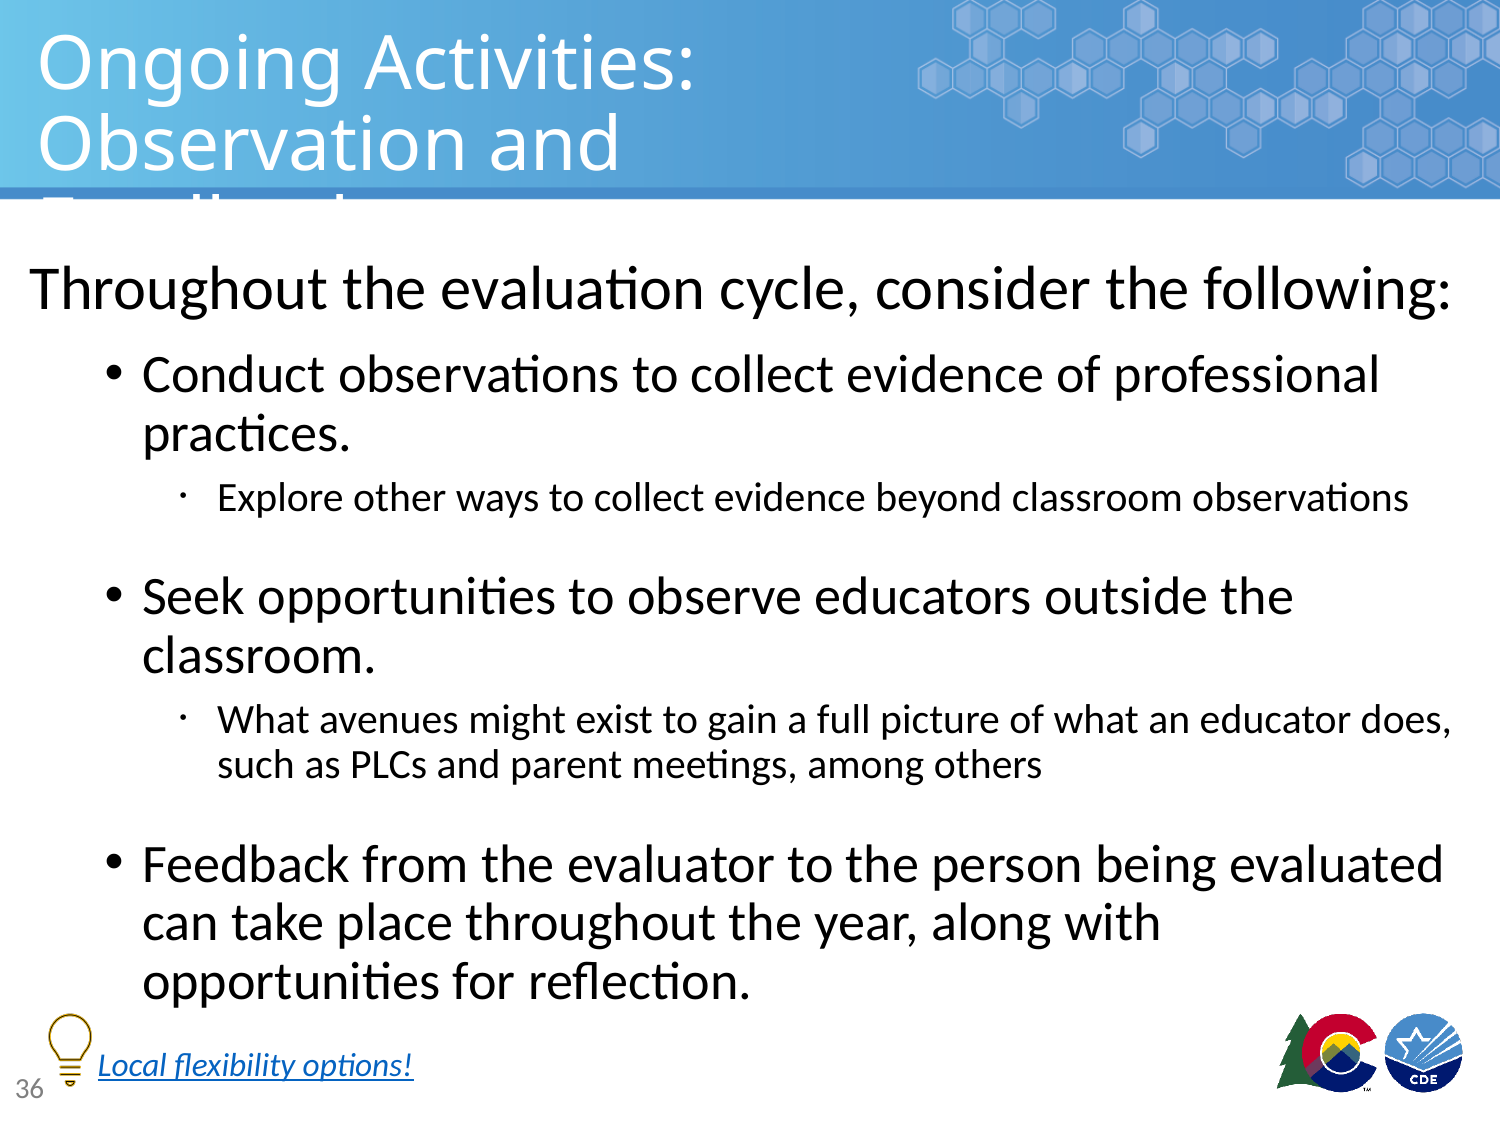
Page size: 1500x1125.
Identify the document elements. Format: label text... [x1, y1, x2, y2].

title Ongoing Activities: Observation and Feedback [36, 24, 846, 201]
picture [1275, 1042, 1463, 1093]
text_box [29, 1007, 449, 1093]
slide_number 36 [0, 1062, 338, 1123]
picture [0, 0, 1500, 200]
list Throughout the evaluation cycle, consider the following: Conduct observations to collect evidence of professional practices. Explore other ways to collect evidence beyond classroom observations Seek opportunities to observe educators outside the classroom. What avenues might exist to gain a full picture of what an educator does, such as PLCs and parent meetings, among others Feedback from the evaluator to the person being evaluated can take place throughout the year, along with opportunities for reflection. [29, 255, 1471, 1042]
